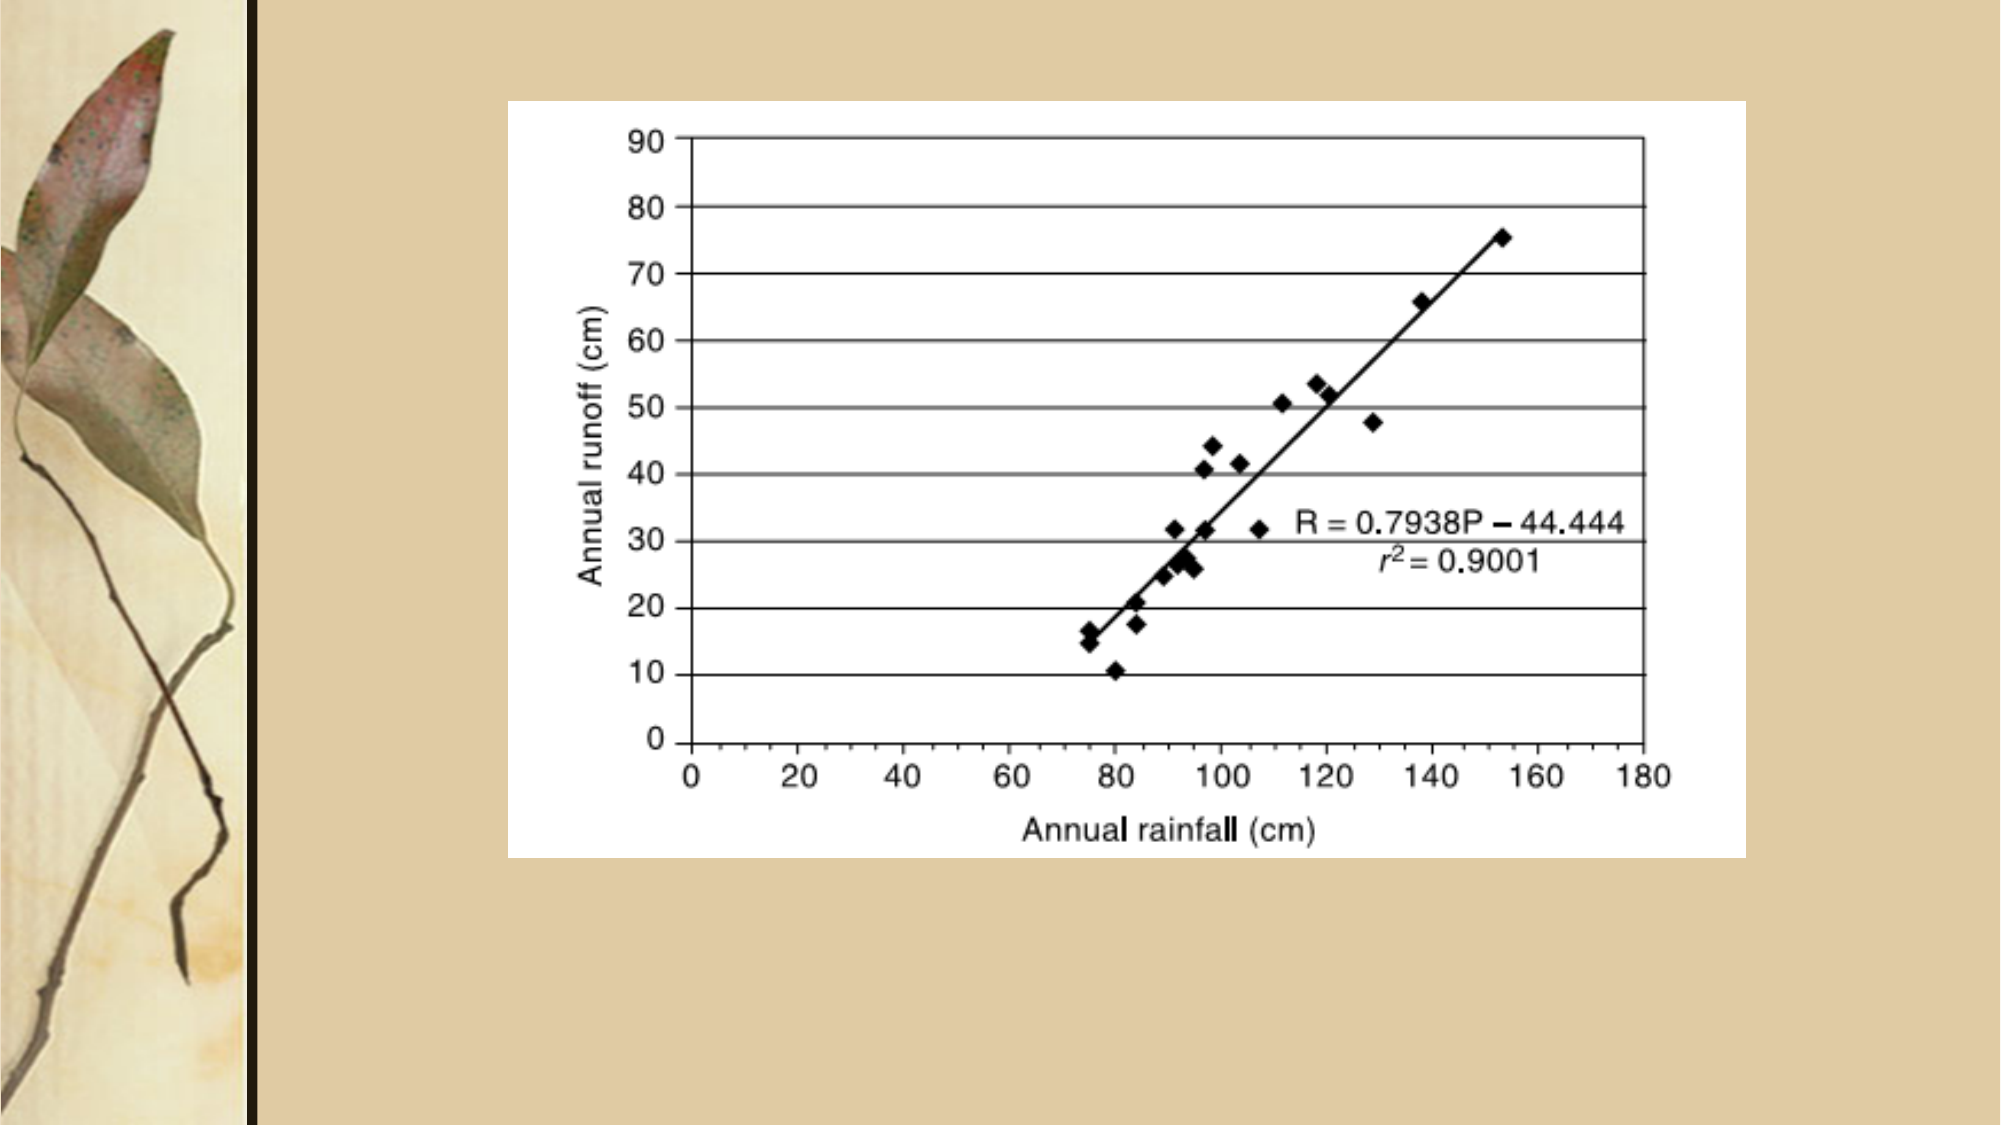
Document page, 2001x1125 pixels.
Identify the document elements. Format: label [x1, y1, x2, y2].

picture [508, 101, 1746, 858]
picture [1, 0, 247, 1125]
